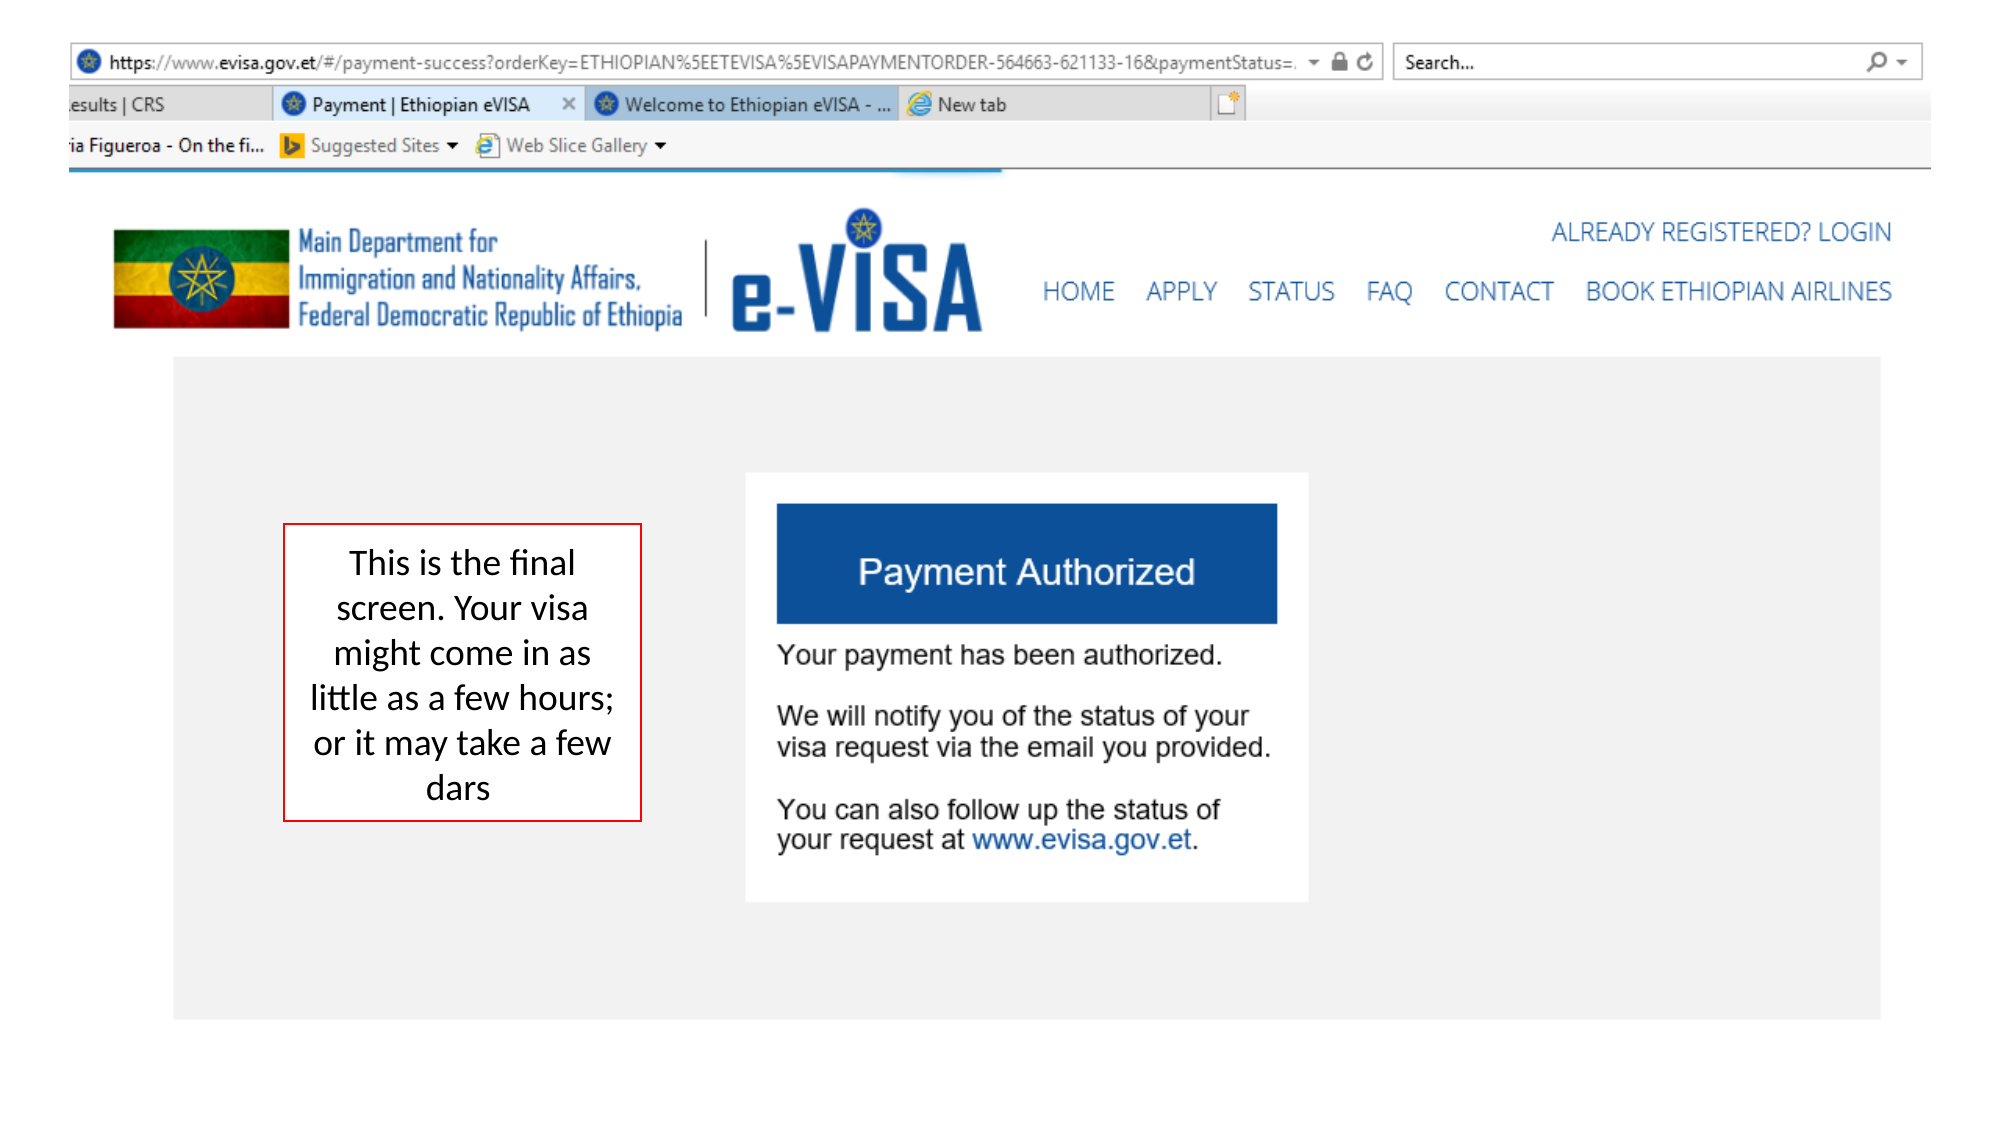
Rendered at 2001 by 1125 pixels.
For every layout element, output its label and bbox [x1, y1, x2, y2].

picture [69, 35, 1931, 1090]
